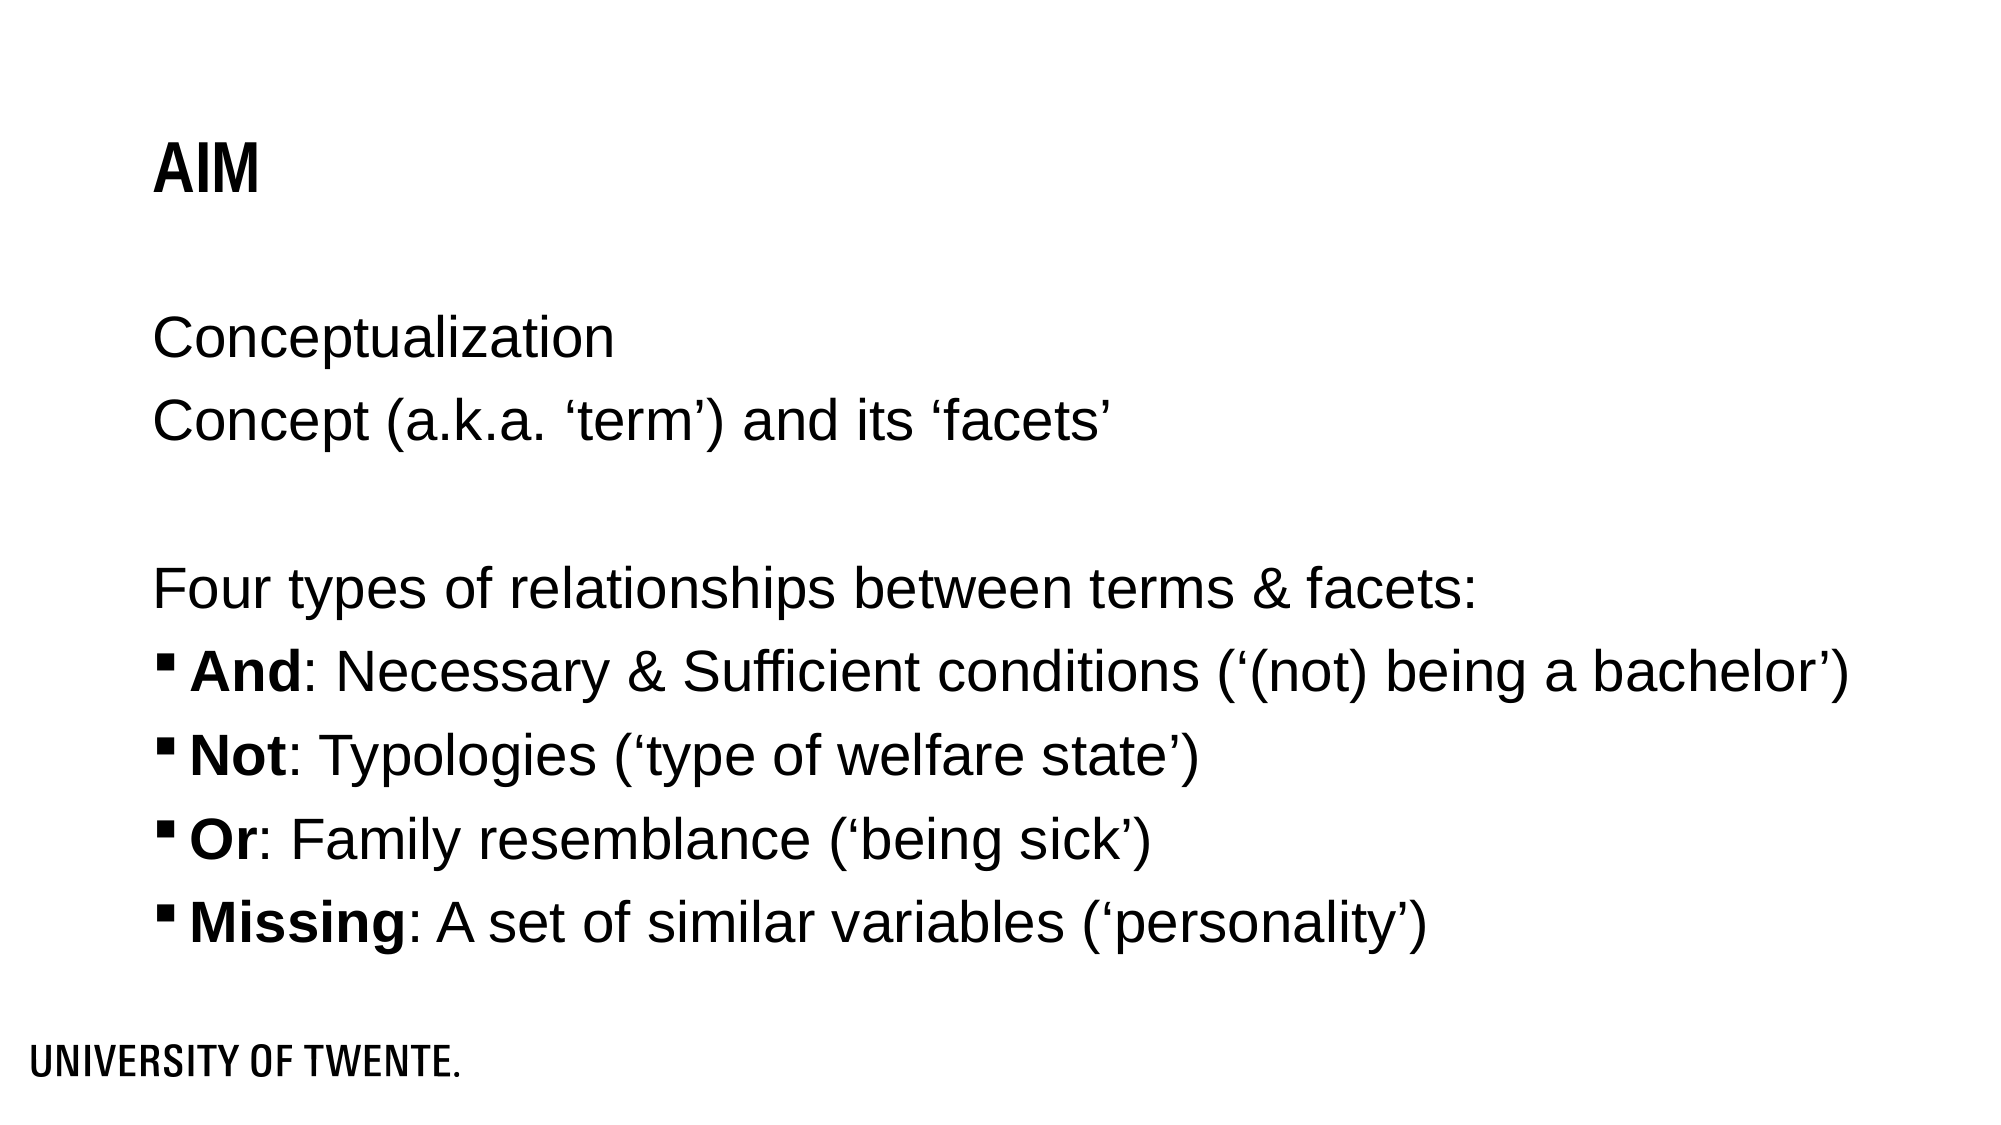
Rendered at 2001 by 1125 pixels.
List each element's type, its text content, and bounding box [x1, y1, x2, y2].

list Conceptualization Concept (a.k.a. ‘term’) and its ‘facets’ Four types of relationships between terms & facets: And: Necessary & Sufficient conditions (‘(not) being a bachelor’) Not: Typologies (‘type of welfare state’) Or: Family resemblance (‘being sick’) Missing: A set of similar variables (‘personality’) [137, 299, 1924, 1014]
picture [0, 1013, 488, 1108]
title AIM [137, 59, 1863, 278]
